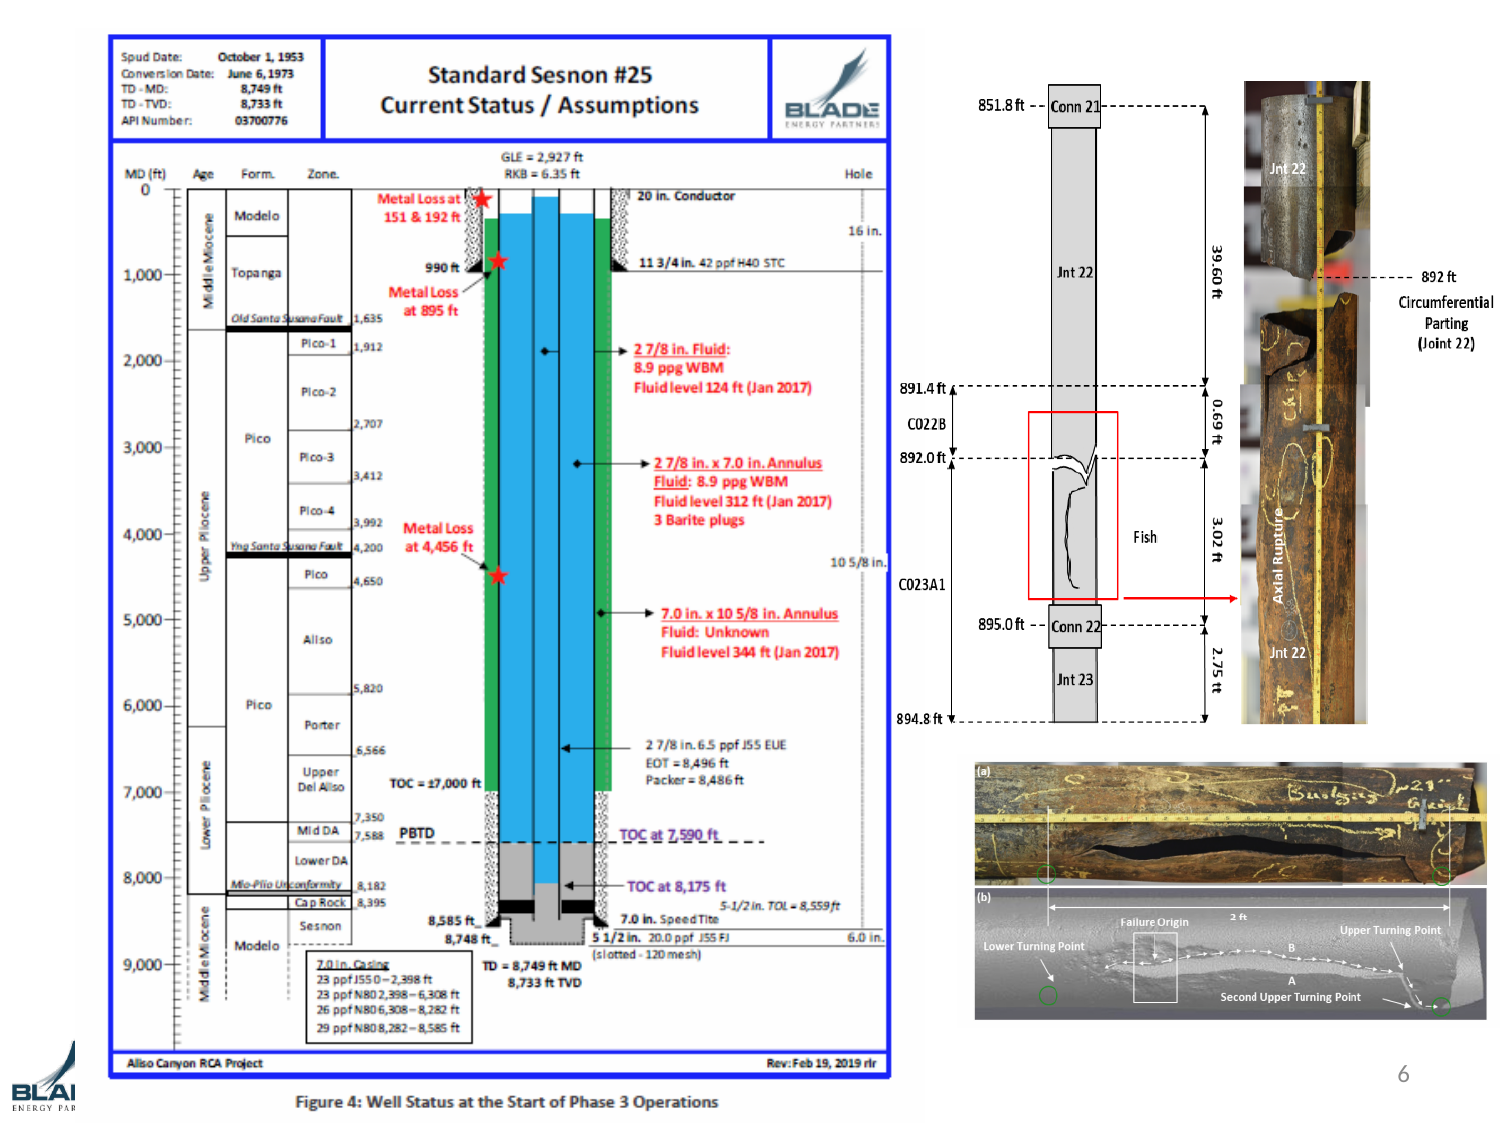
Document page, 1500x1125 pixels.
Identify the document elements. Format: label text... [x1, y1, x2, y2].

picture [11, 28, 926, 1124]
slide_number 6 [1074, 1042, 1425, 1103]
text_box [887, 81, 1500, 1028]
